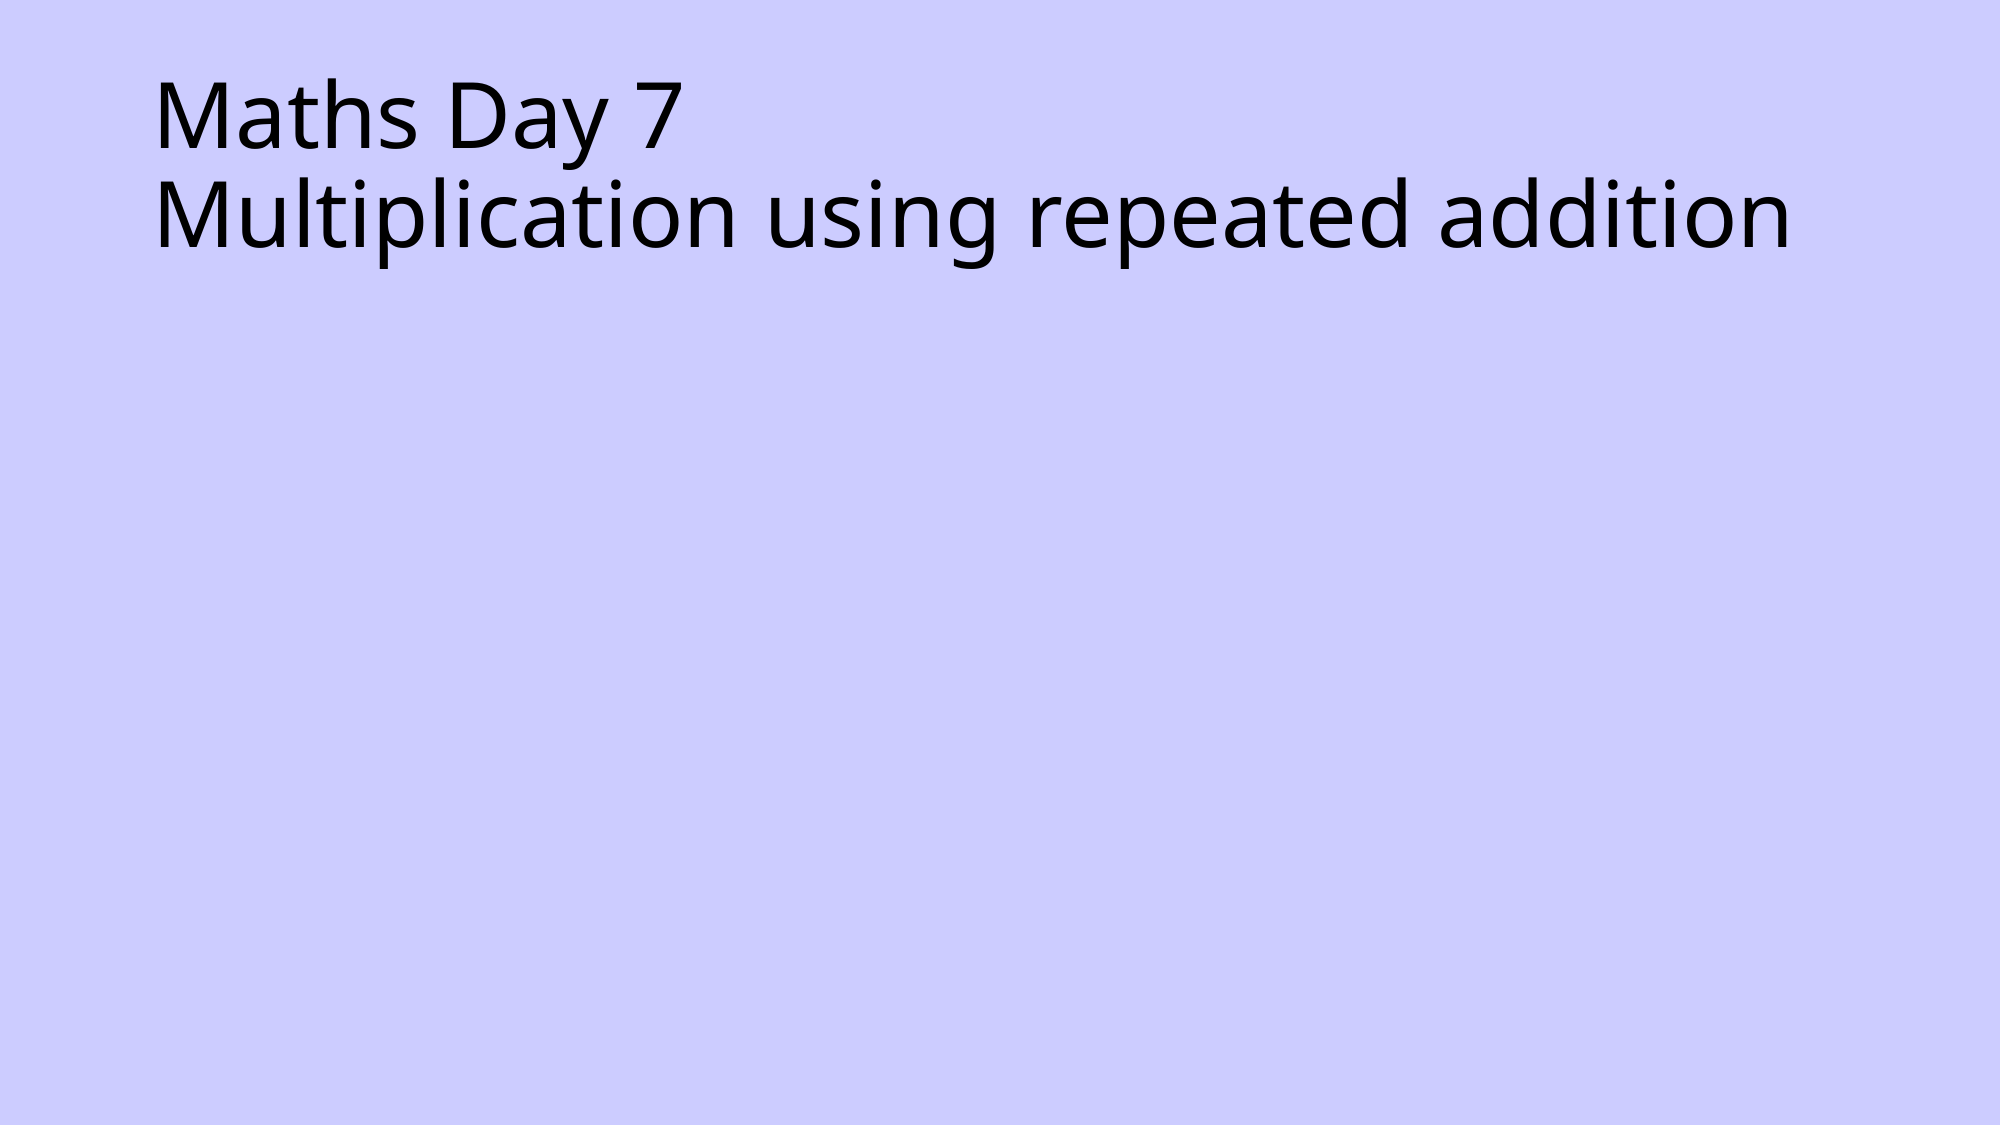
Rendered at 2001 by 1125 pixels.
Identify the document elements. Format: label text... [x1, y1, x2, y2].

title Maths Day 7 Multiplication using repeated addition [137, 59, 1863, 278]
